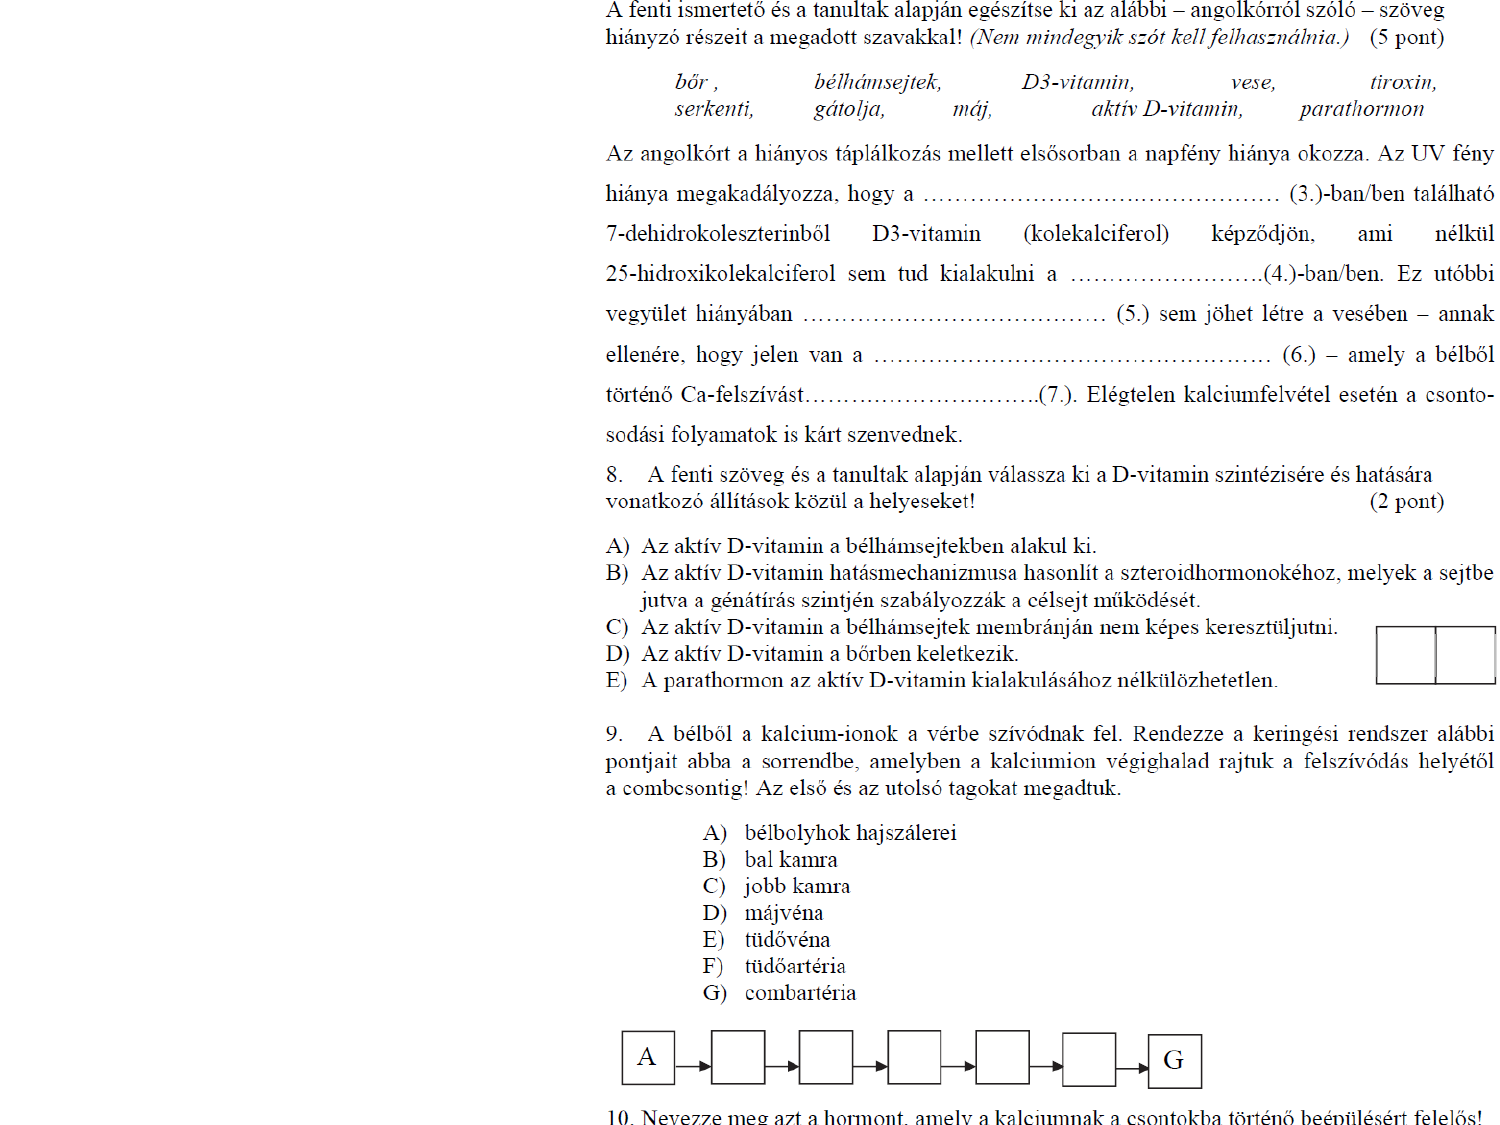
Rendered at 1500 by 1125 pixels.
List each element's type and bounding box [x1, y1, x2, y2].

picture [599, 0, 1500, 1125]
